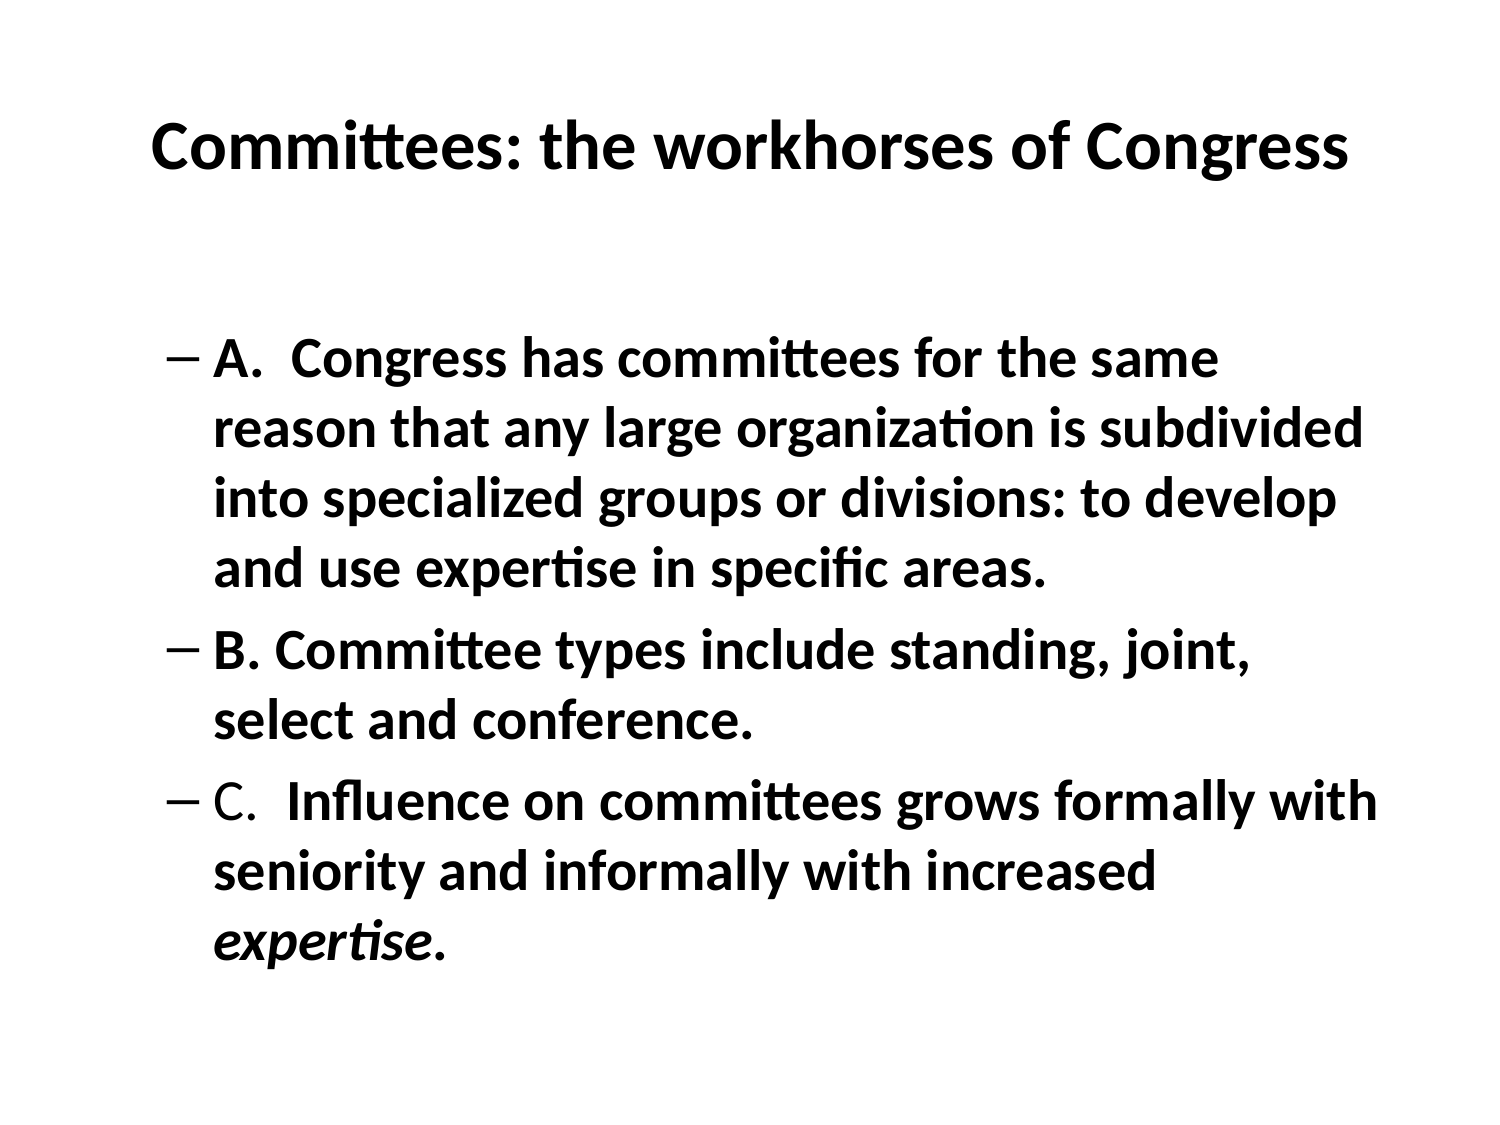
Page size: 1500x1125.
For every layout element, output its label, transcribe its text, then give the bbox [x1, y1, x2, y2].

list A. Congress has committees for the same reason that any large organization is subdivided into specialized groups or divisions: to develop and use expertise in specific areas. B. Committee types include standing, joint, select and conference. C. Influence on committees grows formally with seniority and informally with increased expertise. [76, 220, 1402, 1083]
title Committees: the workhorses of Congress [76, 90, 1427, 278]
